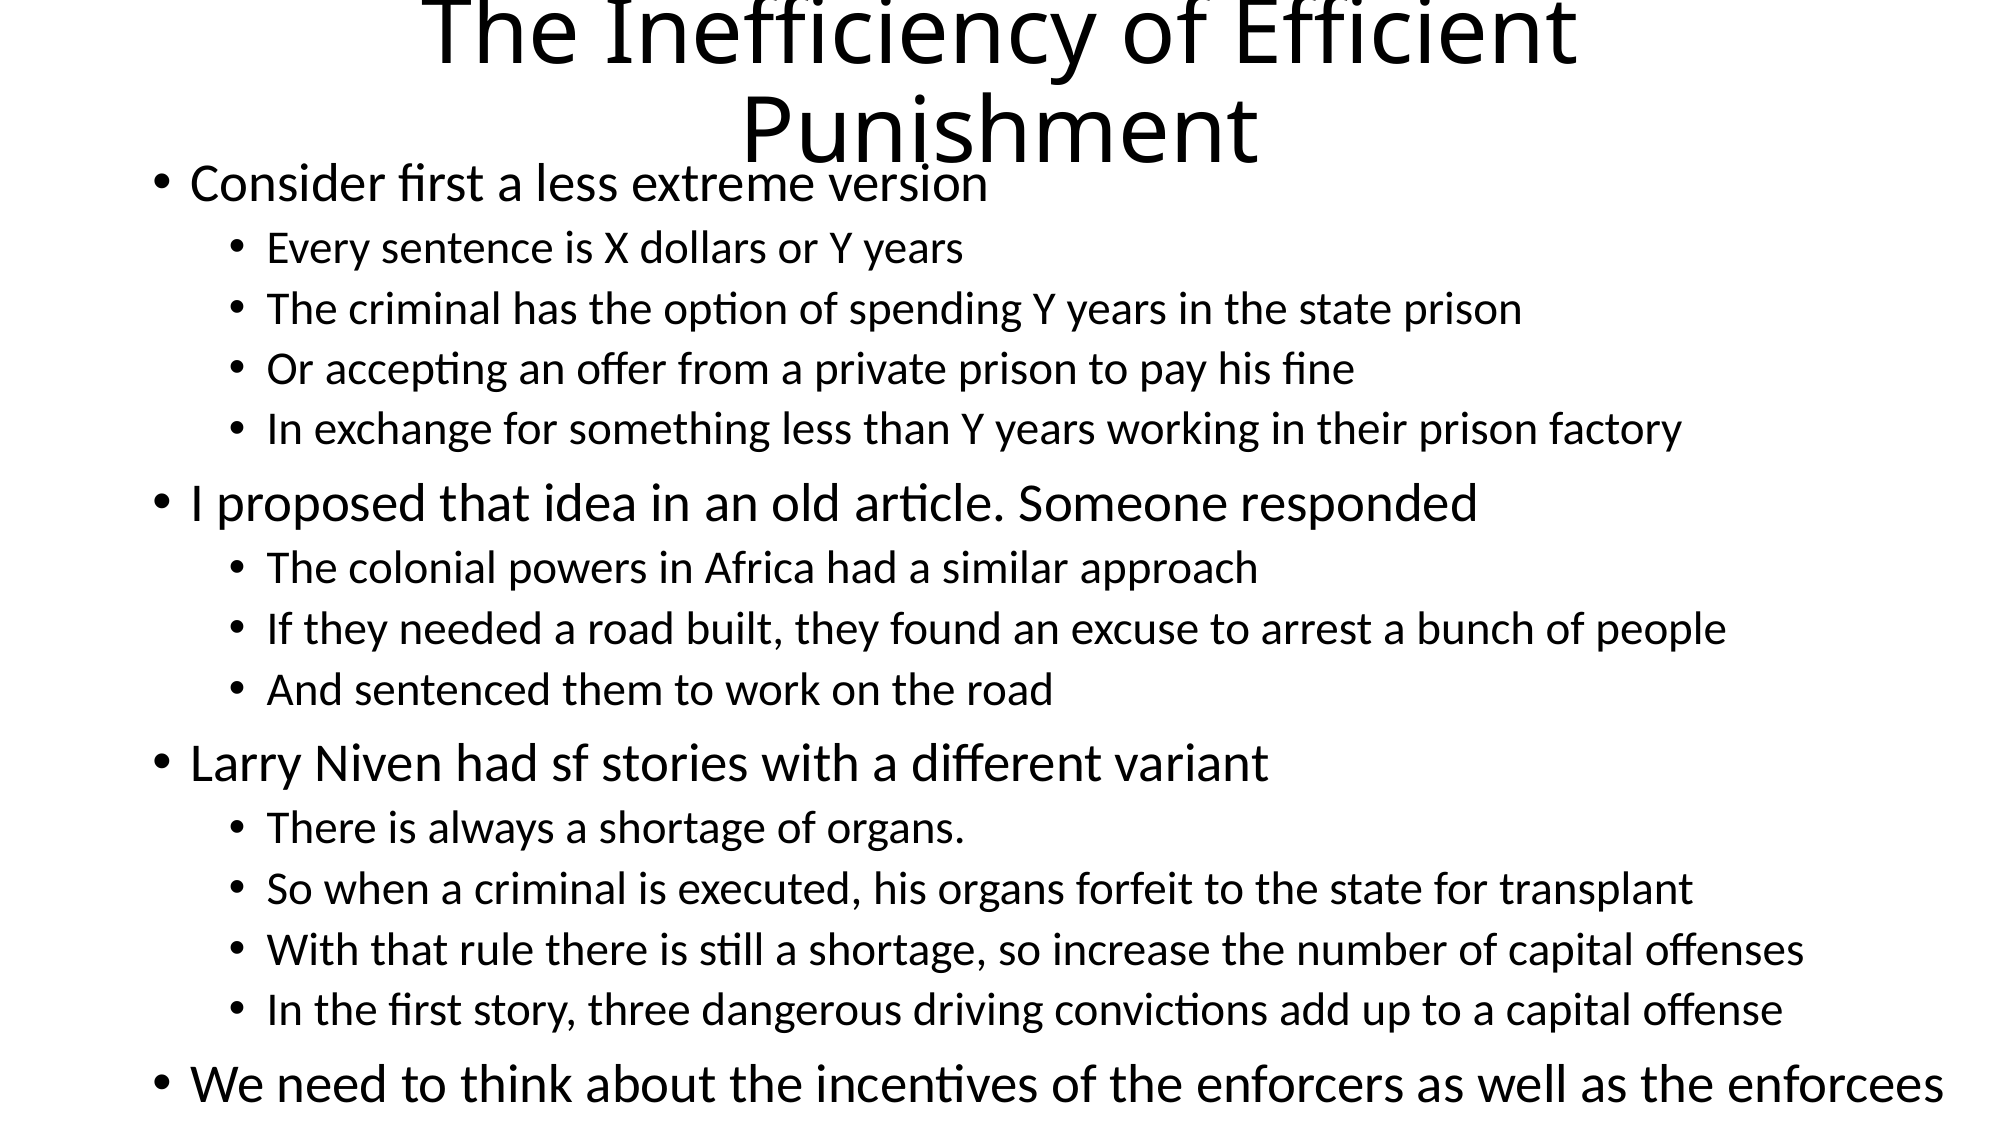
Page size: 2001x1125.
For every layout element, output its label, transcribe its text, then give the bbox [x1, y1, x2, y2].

list Consider first a less extreme version Every sentence is X dollars or Y years The criminal has the option of spending Y years in the state prison Or accepting an offer from a private prison to pay his fine In exchange for something less than Y years working in their prison factory I proposed that idea in an old article. Someone responded The colonial powers in Africa had a similar approach If they needed a road built, they found an excuse to arrest a bunch of people And sentenced them to work on the road Larry Niven had sf stories with a different variant There is always a shortage of organs. So when a criminal is executed, his organs forfeit to the state for transplant With that rule there is still a shortage, so increase the number of capital offenses In the first story, three dangerous driving convictions add up to a capital offense We need to think about the incentives of the enforcers as well as the enforcees [137, 146, 1986, 1125]
title The Inefficiency of Efficient Punishment [137, 0, 1863, 146]
